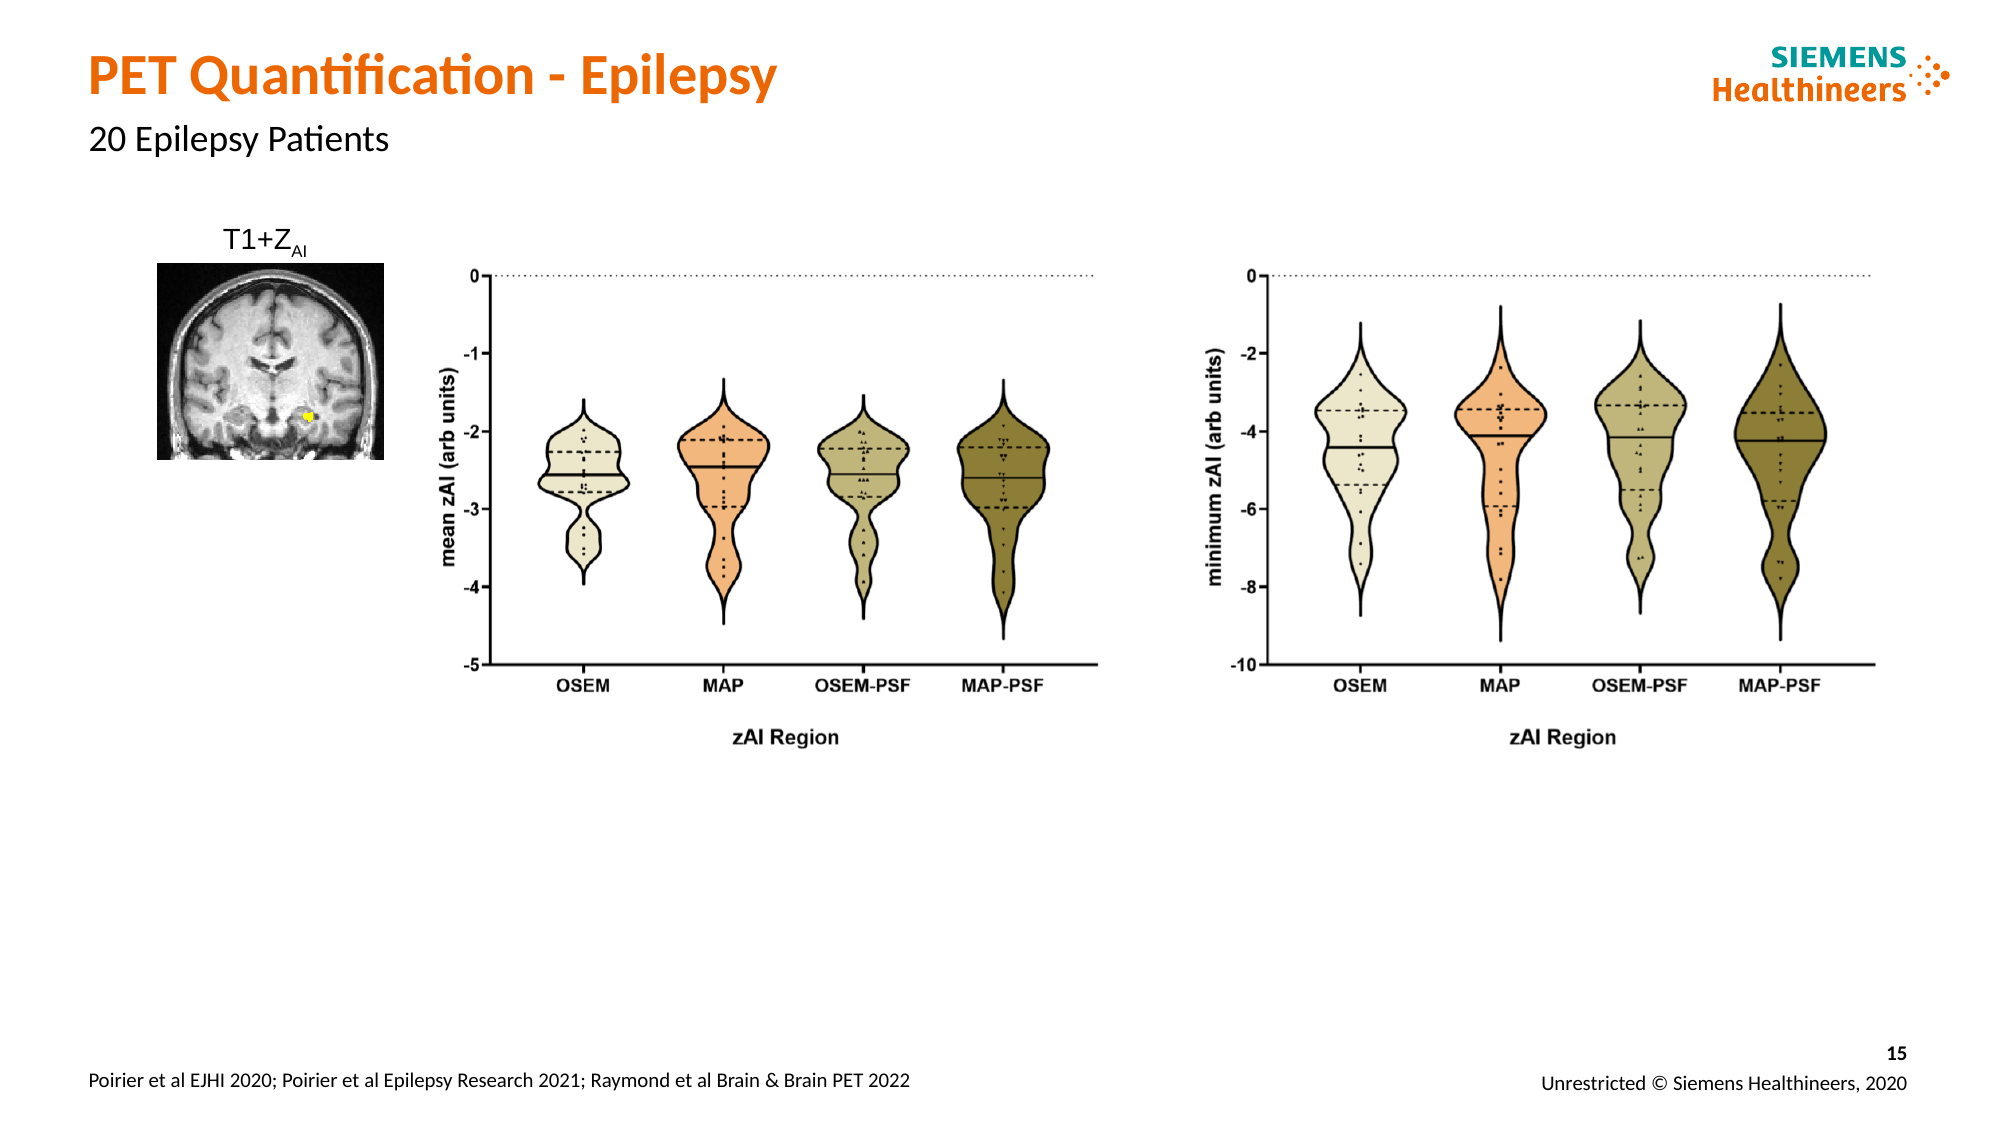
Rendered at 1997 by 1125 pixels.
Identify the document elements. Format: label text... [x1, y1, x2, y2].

title PET Quantification - Epilepsy [88, 36, 1600, 173]
picture [157, 263, 384, 460]
picture [404, 231, 1906, 775]
list Poirier et al EJHI 2020; Poirier et al Epilepsy Research 2021; Raymond et al Brain & Brain PET 2022 [88, 1033, 936, 1093]
text_box 20 Epilepsy Patients [88, 113, 623, 159]
text_box T1+ZAI [60, 213, 470, 268]
